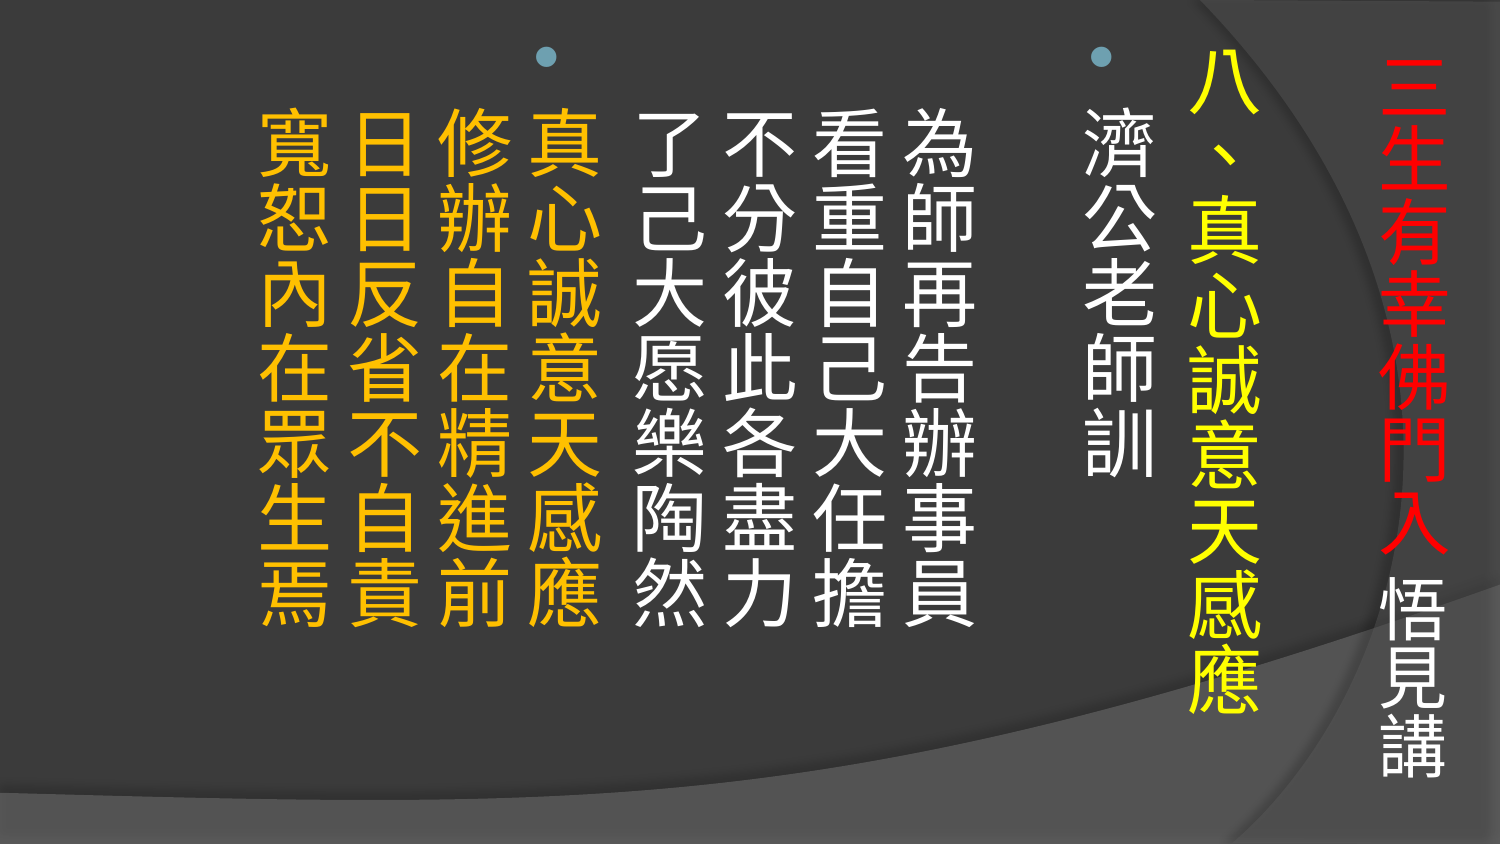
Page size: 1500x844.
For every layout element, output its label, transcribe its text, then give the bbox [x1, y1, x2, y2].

list 八、真心誠意天感應 濟公老師訓 為師再告辦事員 看重自己大任擔 不分彼此各盡力 了己大愿樂陶然 真心誠意天感應 修辦自在精進前 日日反省不自責 寬恕內在眾生焉 [29, 21, 1353, 825]
title 三生有幸佛門入 悟見講 [1352, 20, 1473, 812]
